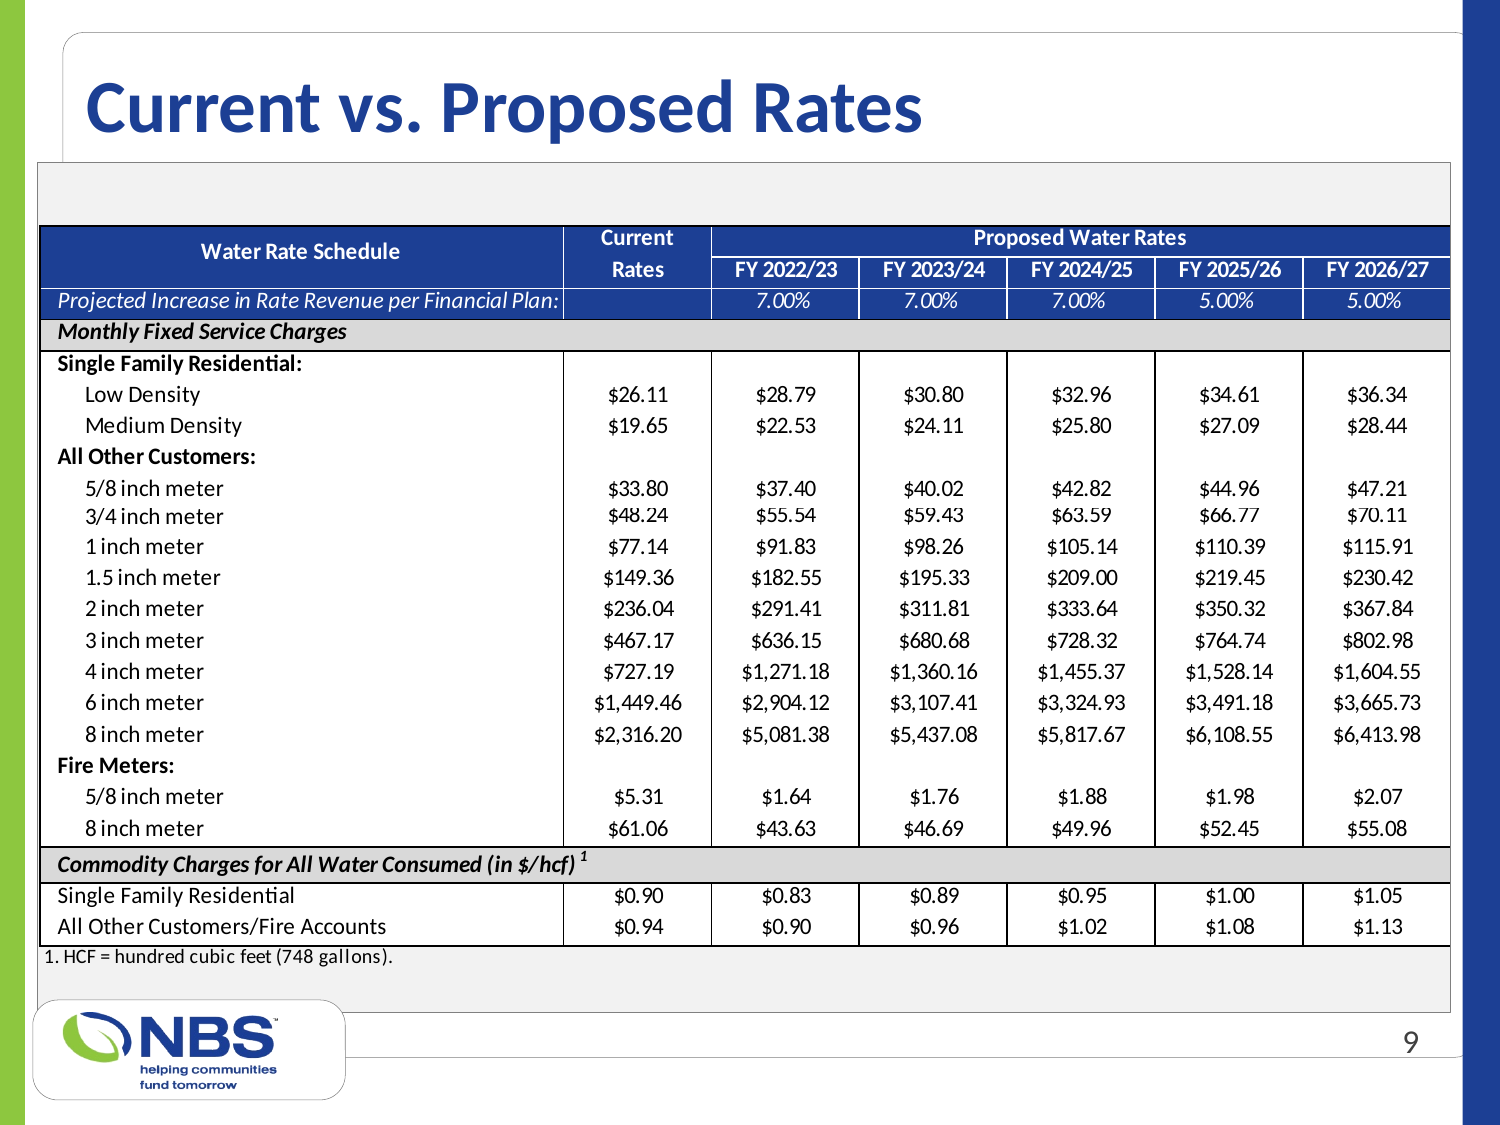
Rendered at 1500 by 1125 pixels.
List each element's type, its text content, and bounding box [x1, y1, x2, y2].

picture [57, 1012, 284, 1101]
text_box [30, 997, 348, 1103]
picture [38, 224, 1452, 974]
title Current vs. Proposed Rates [71, 50, 1372, 223]
